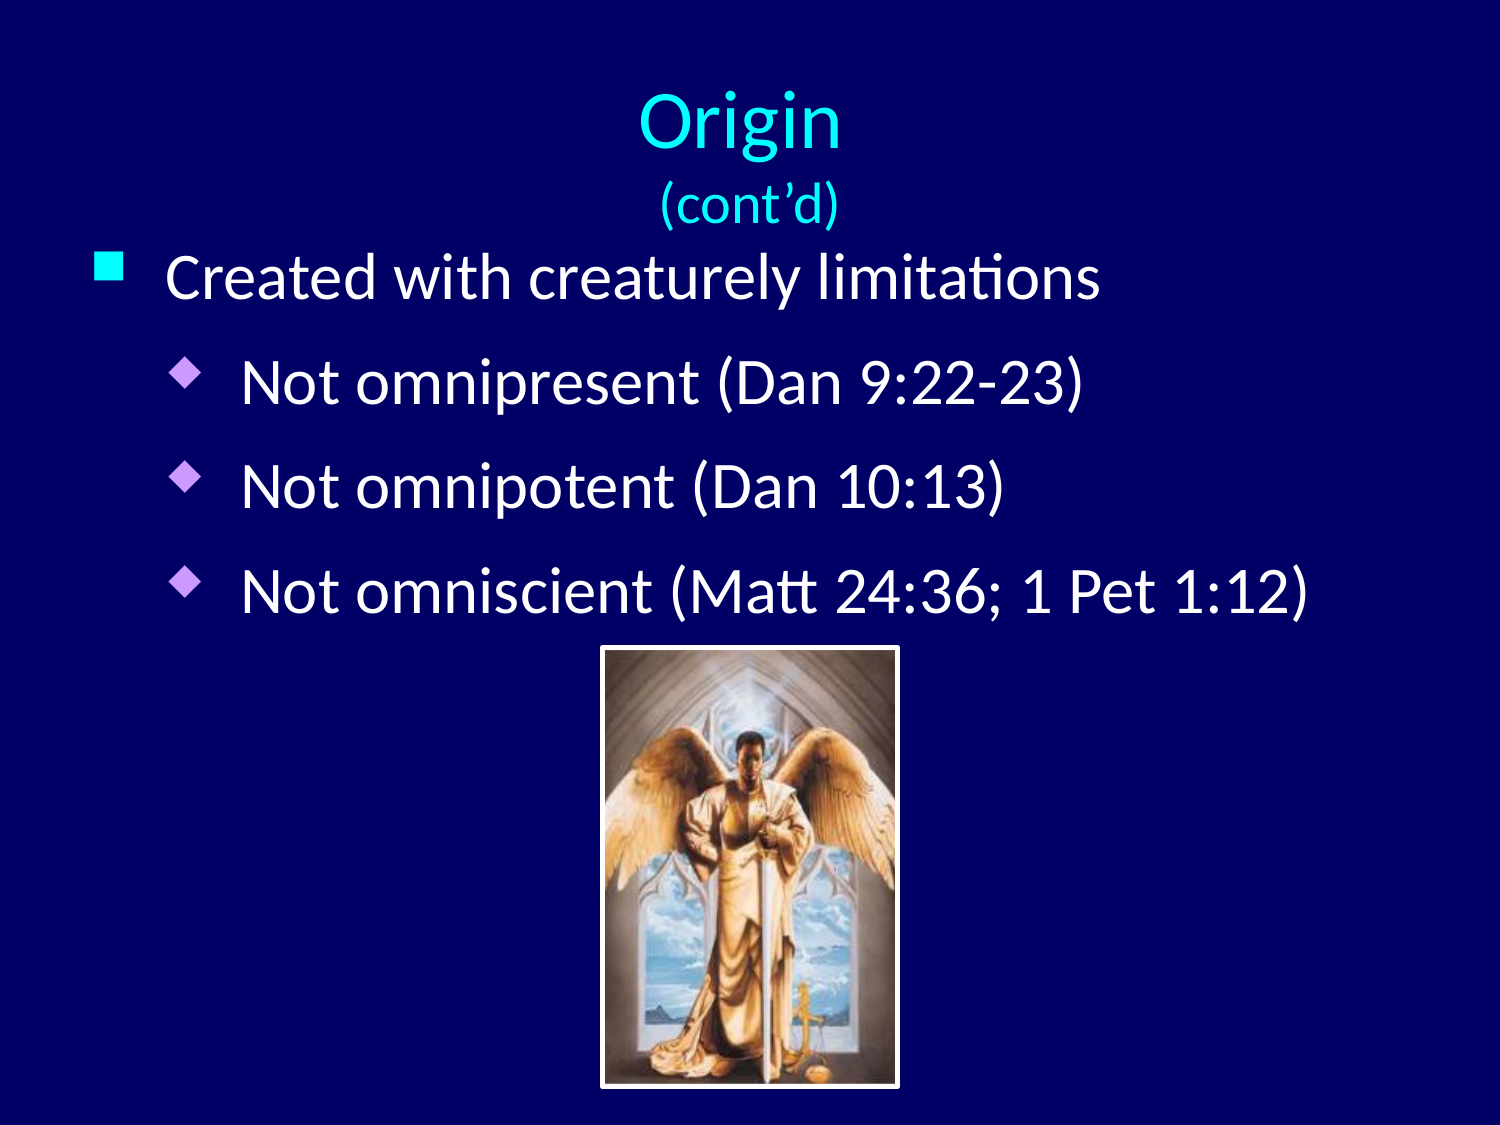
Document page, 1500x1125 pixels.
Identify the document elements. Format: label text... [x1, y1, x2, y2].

picture [604, 649, 896, 1085]
title Origin (cont’d) [112, 37, 1388, 263]
list Created with creaturely limitations Not omnipresent (Dan 9:22-23) Not omnipotent (Dan 10:13) Not omniscient (Matt 24:36; 1 Pet 1:12) [74, 224, 1397, 651]
